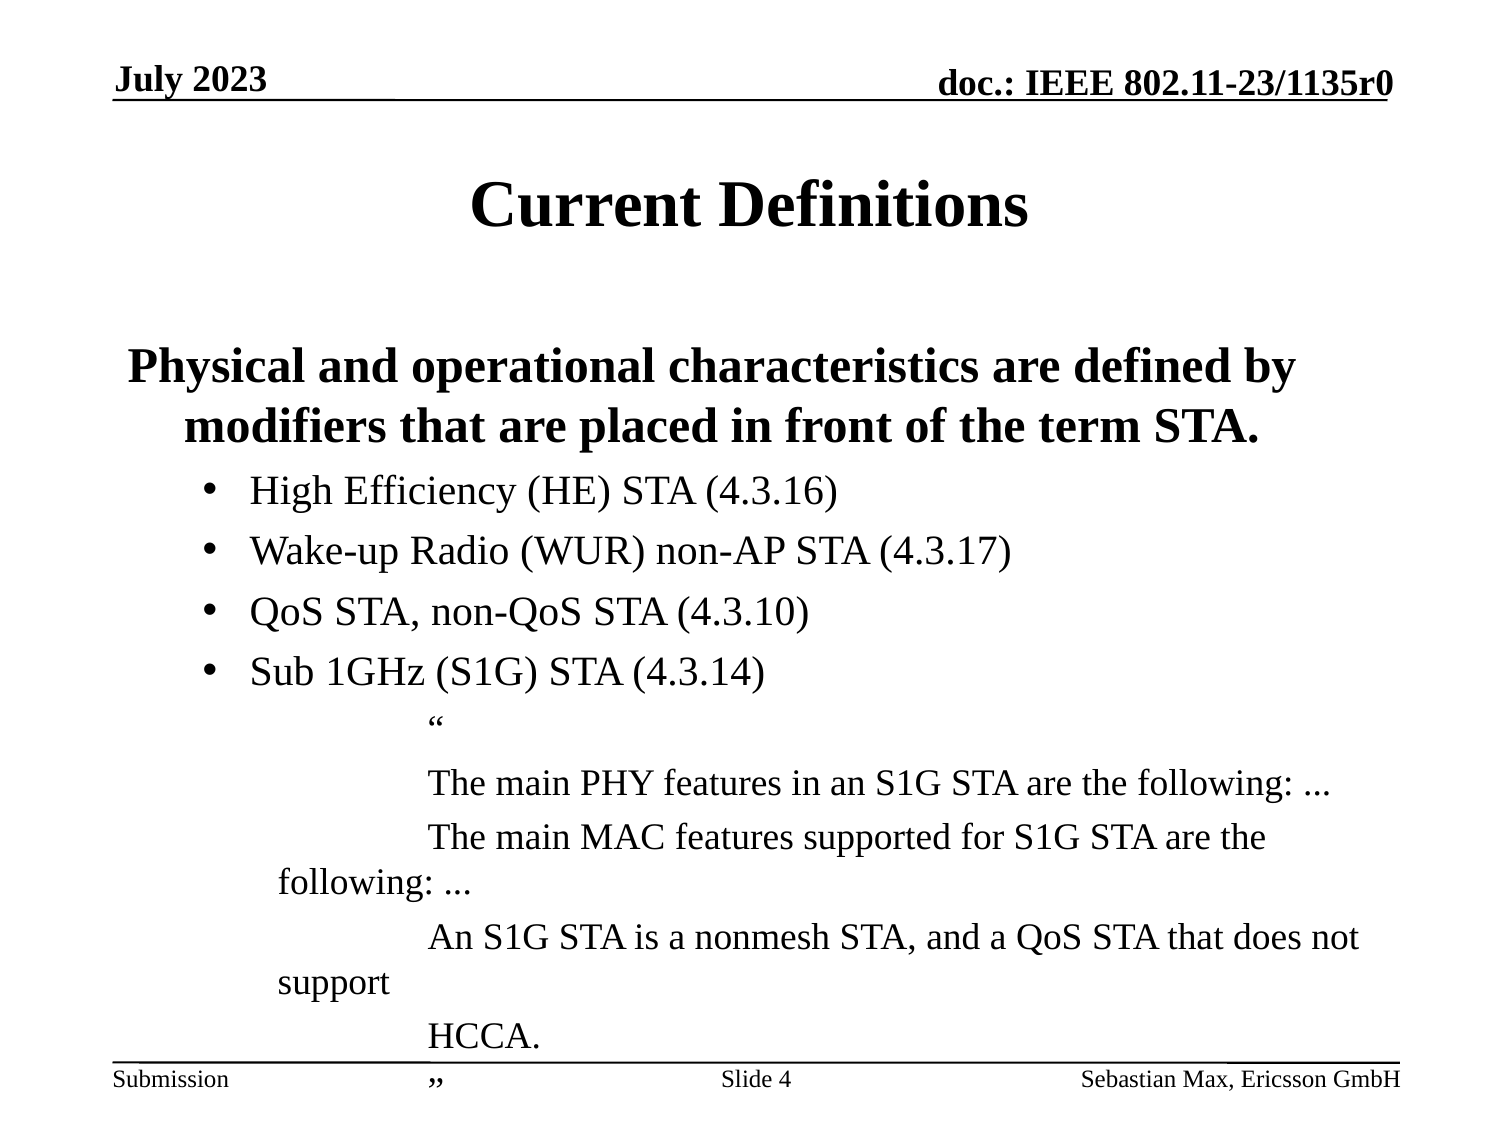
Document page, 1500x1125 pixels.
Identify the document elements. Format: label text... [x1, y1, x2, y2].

list Physical and operational characteristics are defined by modifiers that are placed in front of the term STA. High Efficiency (HE) STA (4.3.16) Wake-up Radio (WUR) non-AP STA (4.3.17) QoS STA, non-QoS STA (4.3.10) Sub 1GHz (S1G) STA (4.3.14) “ The main PHY features in an S1G STA are the following: ... The main MAC features supported for S1G STA are the following: ... An S1G STA is a nonmesh STA, and a QoS STA that does not support HCCA. ” [112, 324, 1436, 1000]
slide_number Slide 4 [712, 1061, 800, 1123]
footer Sebastian Max, Ericsson GmbH [878, 1061, 1402, 1093]
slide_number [114, 54, 423, 100]
title Current Definitions [112, 112, 1388, 288]
